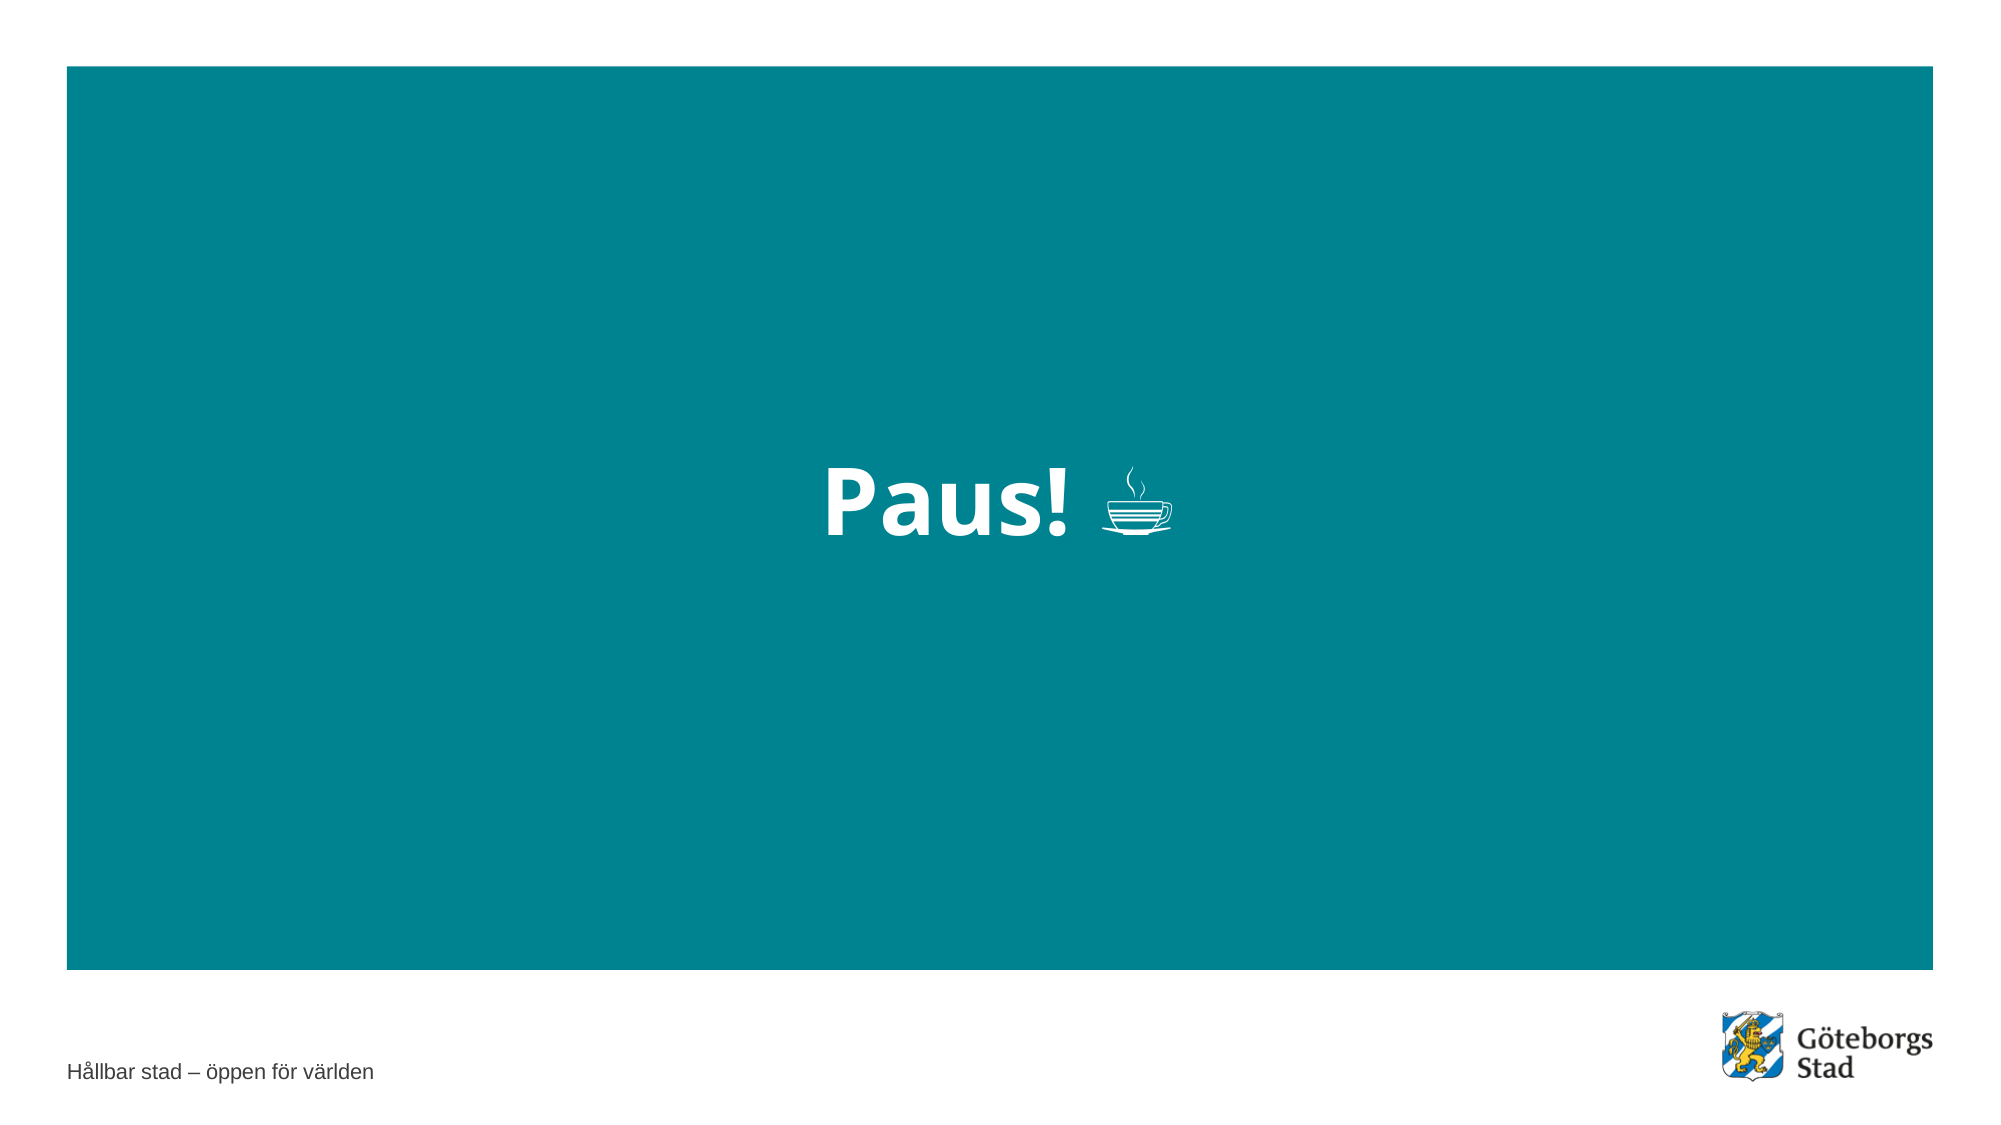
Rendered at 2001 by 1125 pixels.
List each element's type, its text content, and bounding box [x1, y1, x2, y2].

title Paus! ☕🥪 [250, 394, 1750, 616]
picture [1722, 1011, 1933, 1082]
